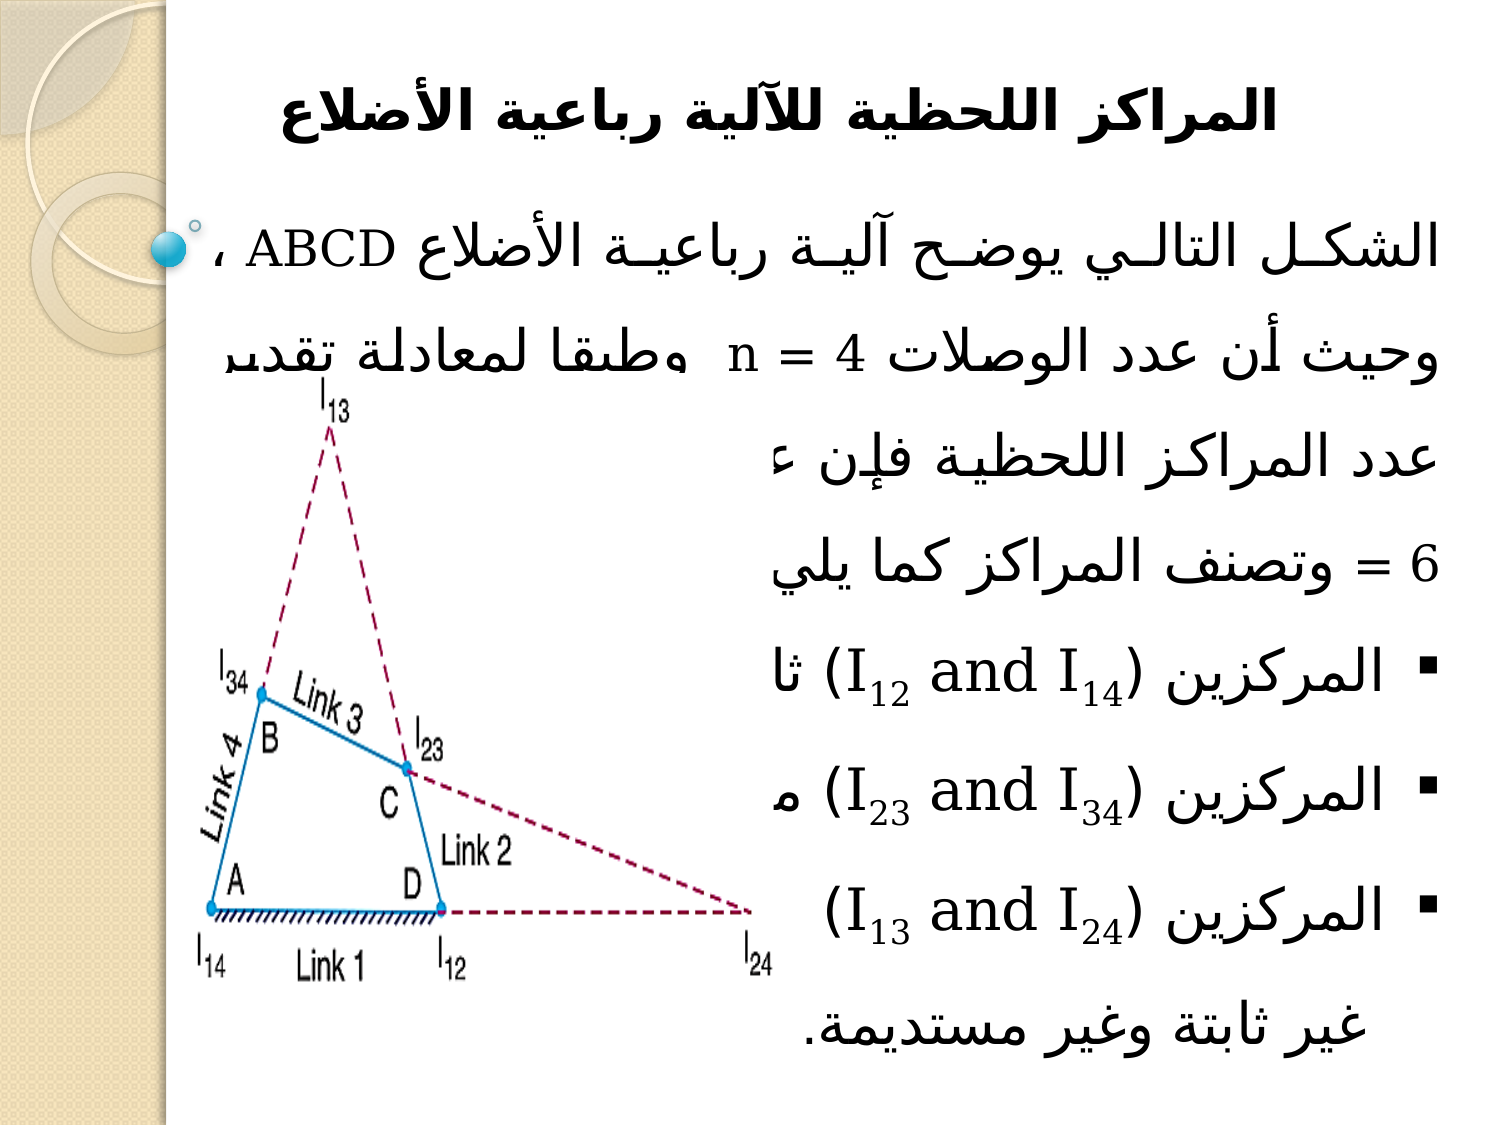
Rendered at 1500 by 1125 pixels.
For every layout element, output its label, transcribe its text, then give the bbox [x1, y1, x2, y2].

text_box الشكل التالي يوضح آلية رباعية الأضلاع ABCD ، وحيث أن عدد الوصلات n = 4 وطبقا لمعادلة تقدير عدد المراكز اللحظية فإن عدد المراكز اللحظية N = 6 وتصنف المراكز كما يلي: المركزين (I12 and I14) ثابتة المركزين (I23 and I34) مستديمة المركزين (I13 and I24) غير ثابتة وغير مستديمة. [194, 166, 1457, 1064]
picture [194, 373, 774, 1000]
title المراكز اللحظية للآلية رباعية الأضلاع [206, 30, 1376, 149]
